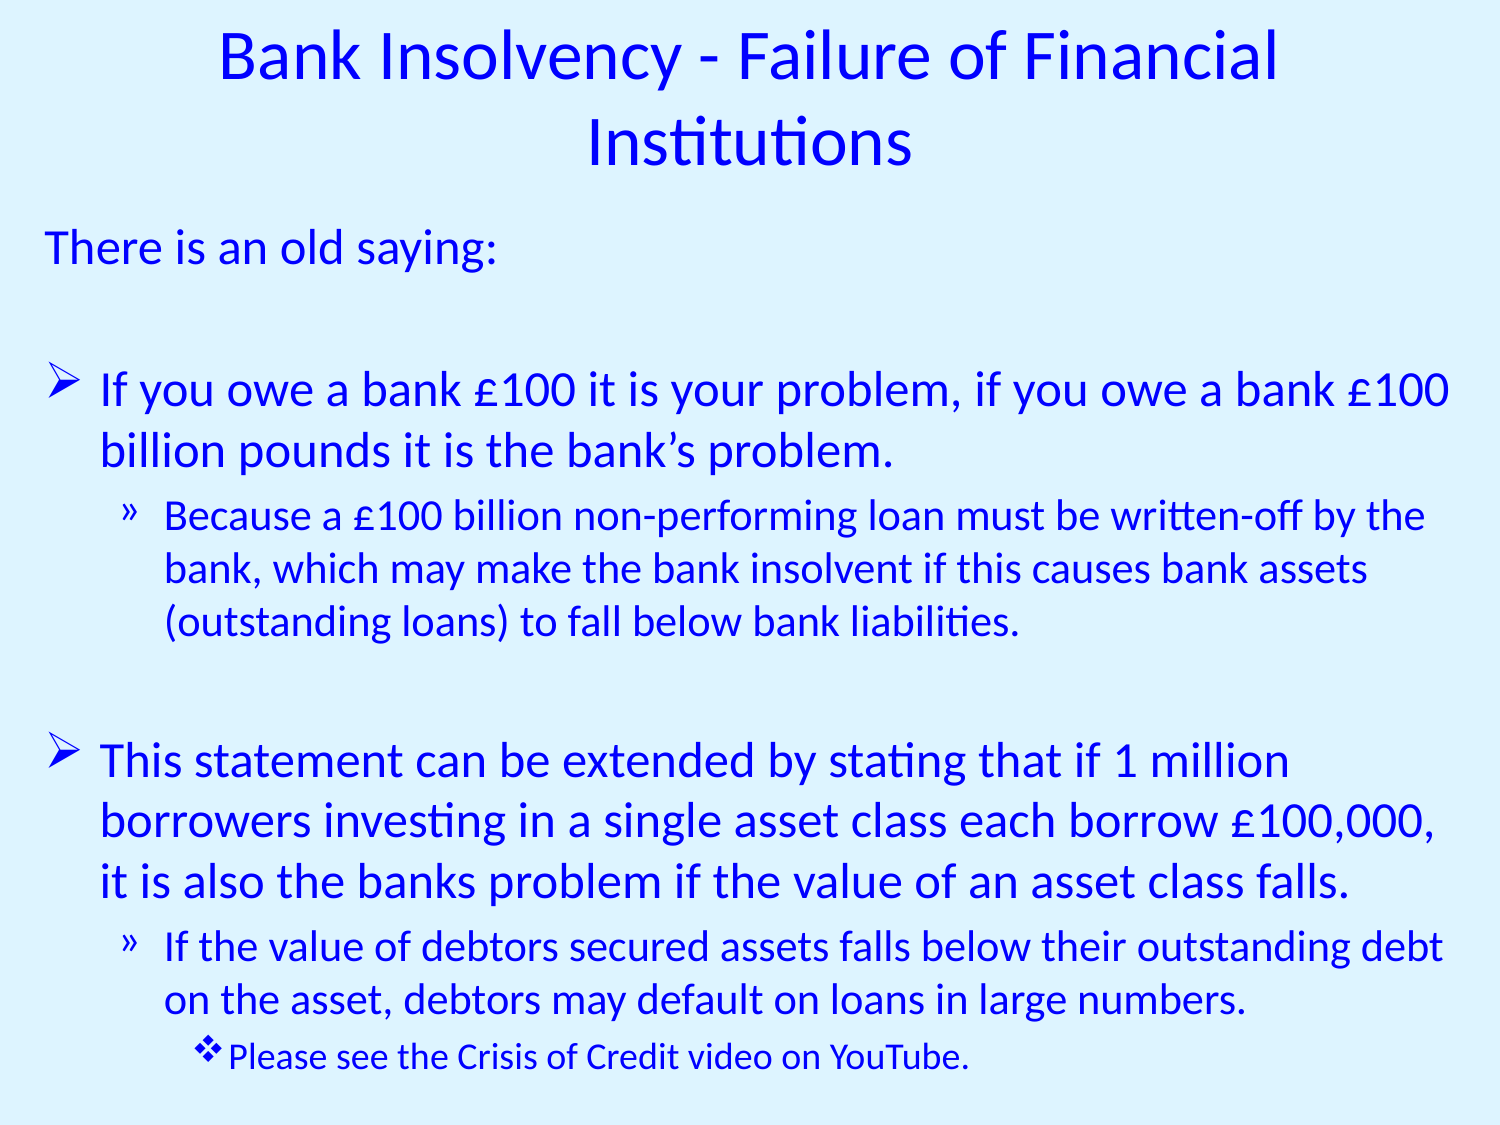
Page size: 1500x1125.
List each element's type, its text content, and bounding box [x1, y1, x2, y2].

list There is an old saying: If you owe a bank £100 it is your problem, if you owe a bank £100 billion pounds it is the bank’s problem. Because a £100 billion non-performing loan must be written-off by the bank, which may make the bank insolvent if this causes bank assets (outstanding loans) to fall below bank liabilities. This statement can be extended by stating that if 1 million borrowers investing in a single asset class each borrow £100,000, it is also the banks problem if the value of an asset class falls. If the value of debtors secured assets falls below their outstanding debt on the asset, debtors may default on loans in large numbers. Please see the Crisis of Credit video on YouTube. [29, 206, 1471, 1125]
title Bank Insolvency - Failure of Financial Institutions [75, 0, 1425, 188]
